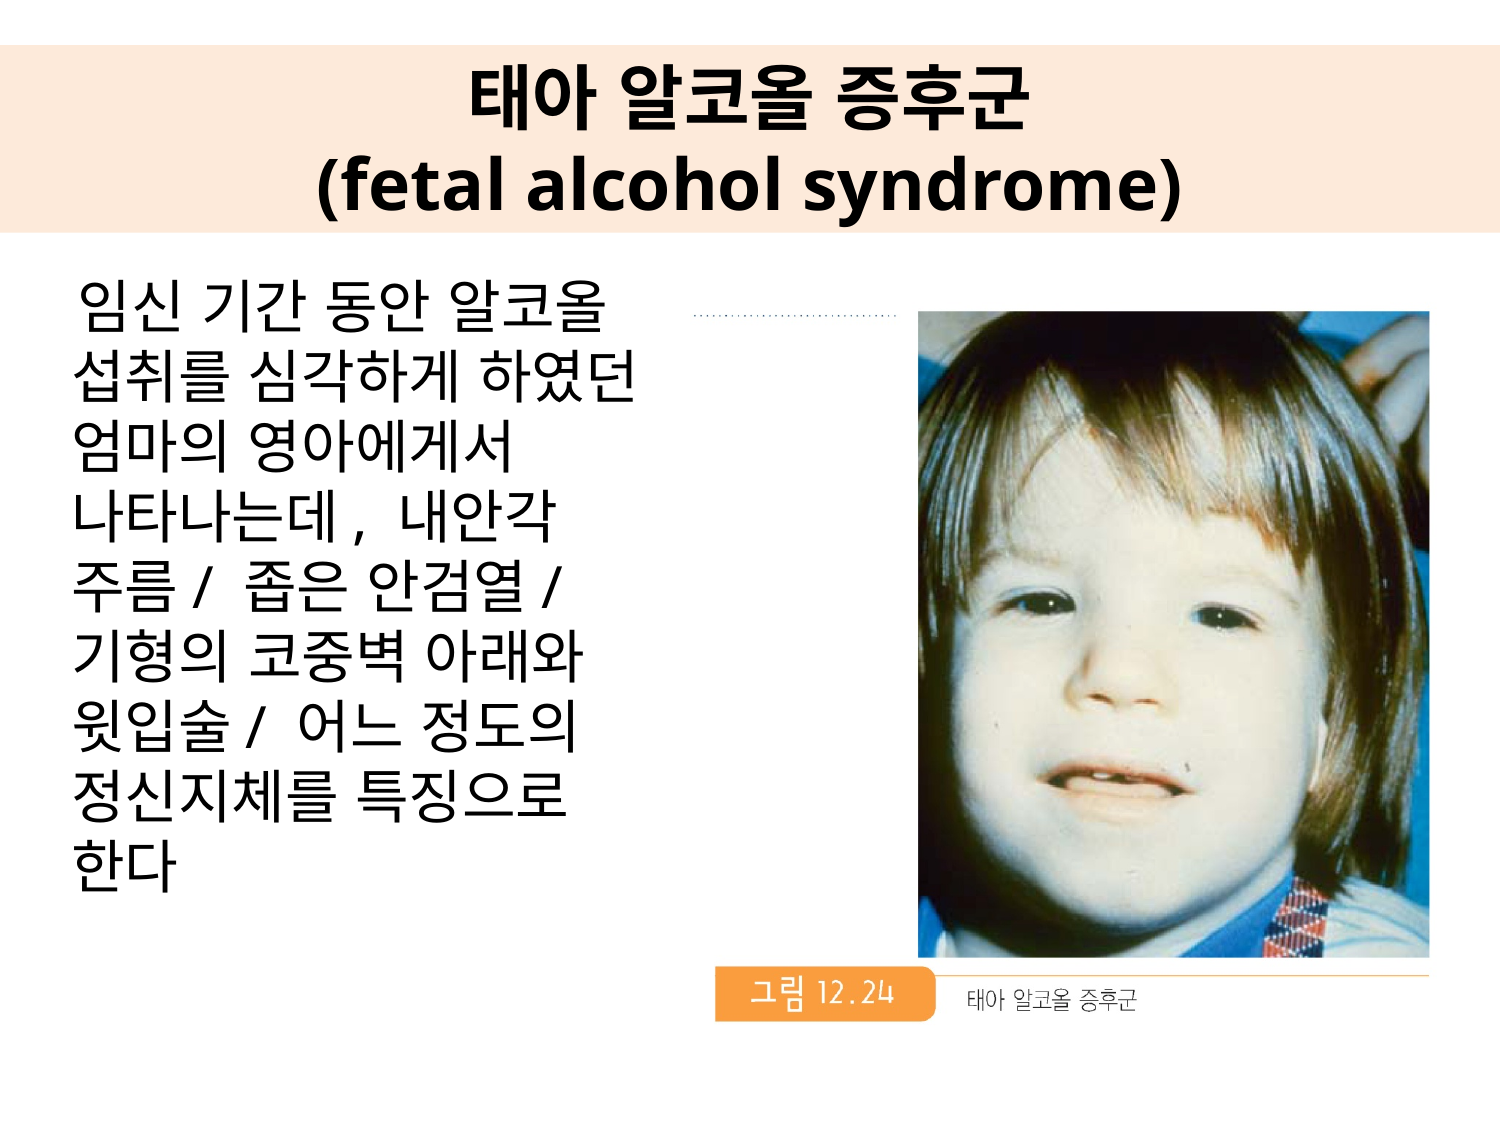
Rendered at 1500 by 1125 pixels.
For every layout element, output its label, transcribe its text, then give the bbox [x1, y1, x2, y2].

list 임신 기간 동안 알코올 섭취를 심각하게 하였던 엄마의 영아에게서 나타나는데, 내안각 주름/ 좁은 안검열/ 기형의 코중벽 아래와 윗입술/ 어느 정도의 정신지체를 특징으로 한다 [0, 262, 656, 1005]
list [690, 290, 1448, 1036]
title 태아 알코올 증후군 (fetal alcohol syndrome) [0, 45, 1500, 233]
